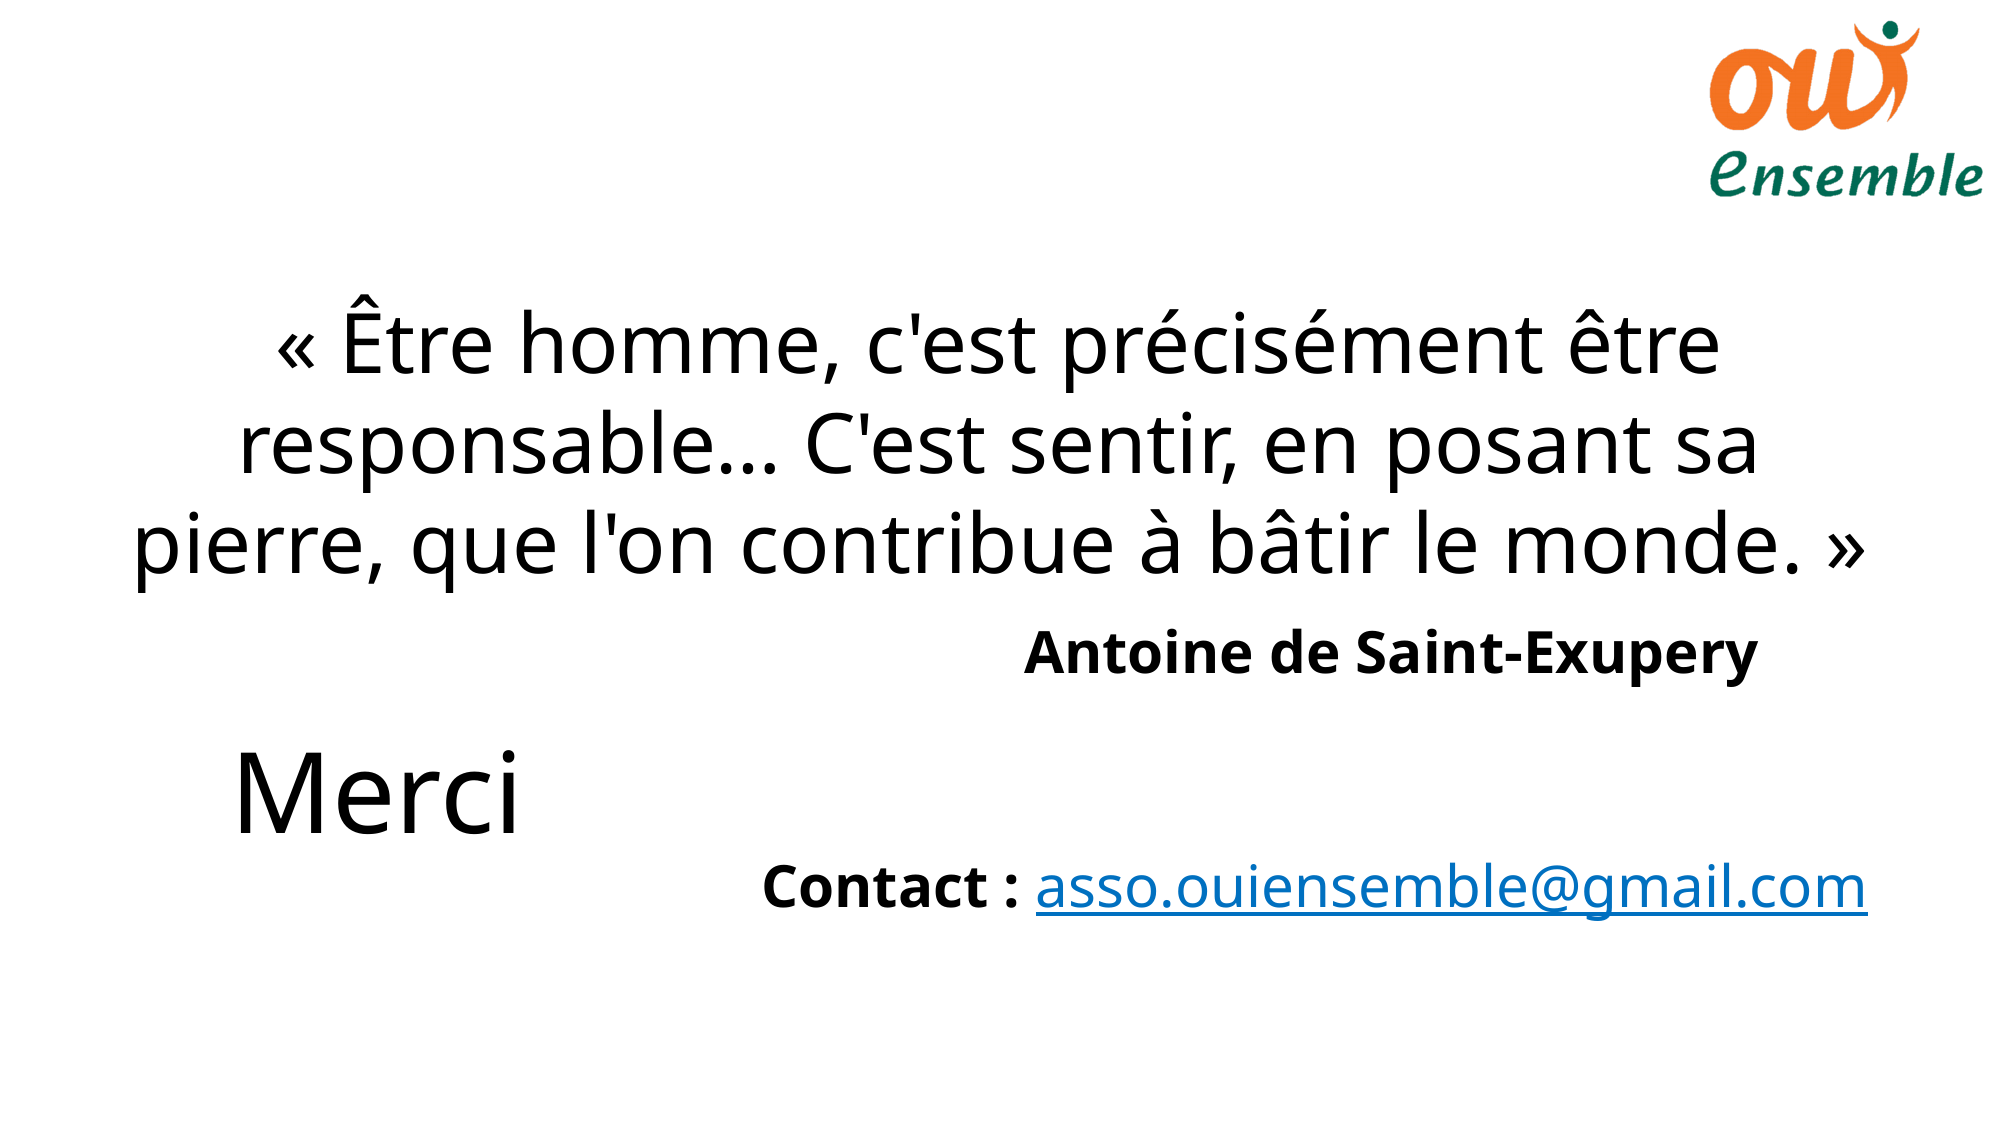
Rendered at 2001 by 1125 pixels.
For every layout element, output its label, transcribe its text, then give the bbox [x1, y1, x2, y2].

text_box Merci [116, 713, 638, 864]
picture [1693, 0, 2000, 215]
text_box Contact : asso.ouiensemble@gmail.com [746, 841, 1896, 936]
text_box « Être homme, c'est précisément être responsable… C'est sentir, en posant sa pierre, que l'on contribue à bâtir le monde. » Antoine de Saint-Exupery [116, 282, 1884, 698]
